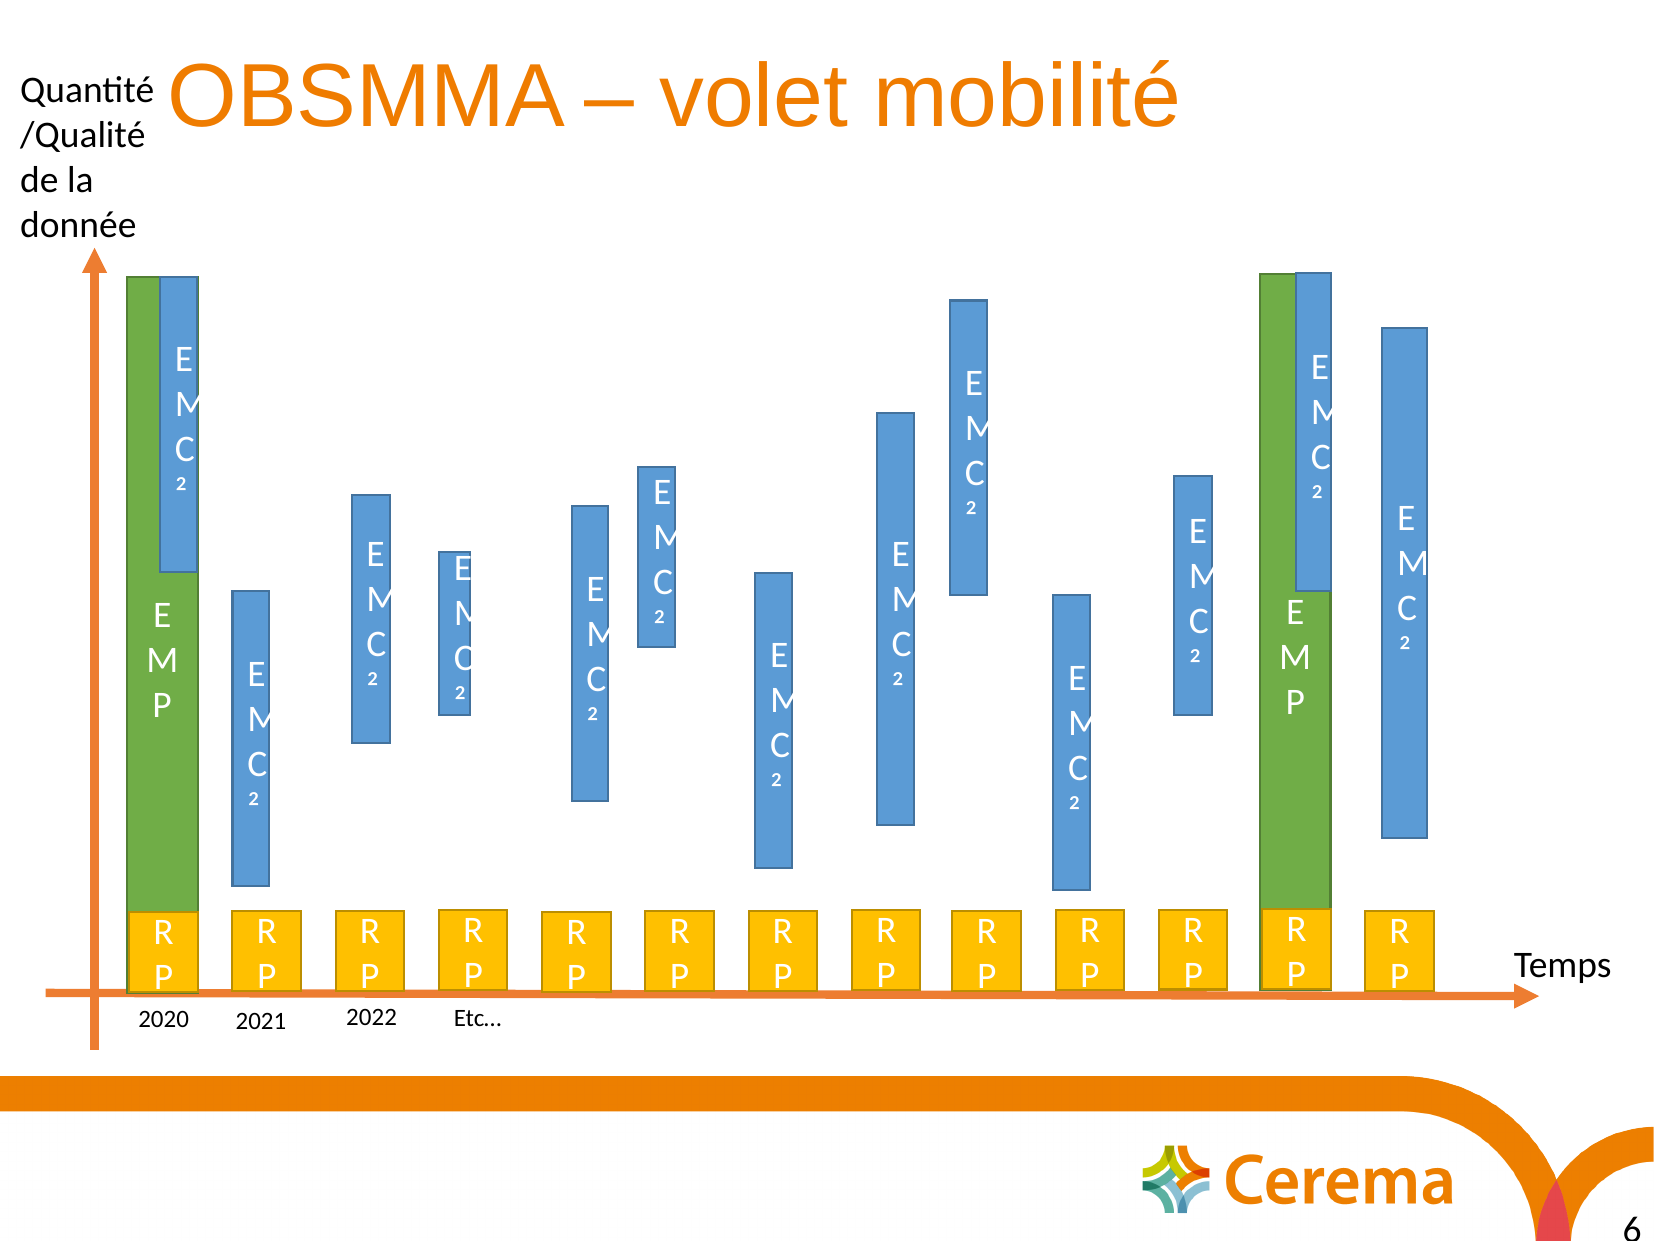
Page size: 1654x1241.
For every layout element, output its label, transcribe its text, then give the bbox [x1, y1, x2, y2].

text_box EMC² [637, 466, 676, 648]
text_box EMP [126, 276, 199, 992]
text_box 2022 [331, 997, 438, 1039]
text_box Etc… [438, 997, 574, 1039]
text_box Quantité/Qualité de la donnée [5, 57, 184, 253]
text_box EMC² [1295, 272, 1332, 592]
text_box Temps [1498, 932, 1654, 992]
text_box RP [1364, 910, 1435, 992]
text_box RP [335, 910, 405, 992]
text_box 2020 [123, 997, 220, 1040]
text_box RP [128, 911, 199, 992]
text_box RP [1158, 909, 1228, 991]
text_box EMC² [876, 412, 915, 826]
text_box RP [951, 910, 1022, 992]
text_box EMP [1259, 273, 1332, 991]
text_box RP [1261, 908, 1332, 990]
text_box EMC² [754, 572, 793, 869]
text_box EMC² [438, 551, 471, 716]
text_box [45, 992, 94, 997]
text_box RP [438, 909, 508, 991]
text_box EMC² [1173, 475, 1213, 716]
text_box EMC² [1381, 327, 1428, 839]
text_box EMC² [949, 299, 988, 596]
text_box EMC² [351, 494, 391, 744]
text_box RP [644, 910, 715, 992]
text_box EMC² [159, 276, 198, 573]
text_box OBSMMA – volet mobilité [152, 49, 1251, 151]
picture [0, 1076, 1654, 1241]
text_box RP [748, 910, 818, 992]
text_box RP [541, 911, 612, 992]
text_box RP [851, 909, 921, 991]
picture [1627, 1229, 1636, 1240]
text_box EMC² [231, 590, 270, 887]
text_box RP [1055, 909, 1125, 991]
text_box RP [231, 910, 302, 992]
text_box 2021 [220, 997, 356, 1042]
text_box EMC² [571, 505, 609, 802]
text_box EMC² [1052, 594, 1091, 891]
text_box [95, 992, 1540, 997]
